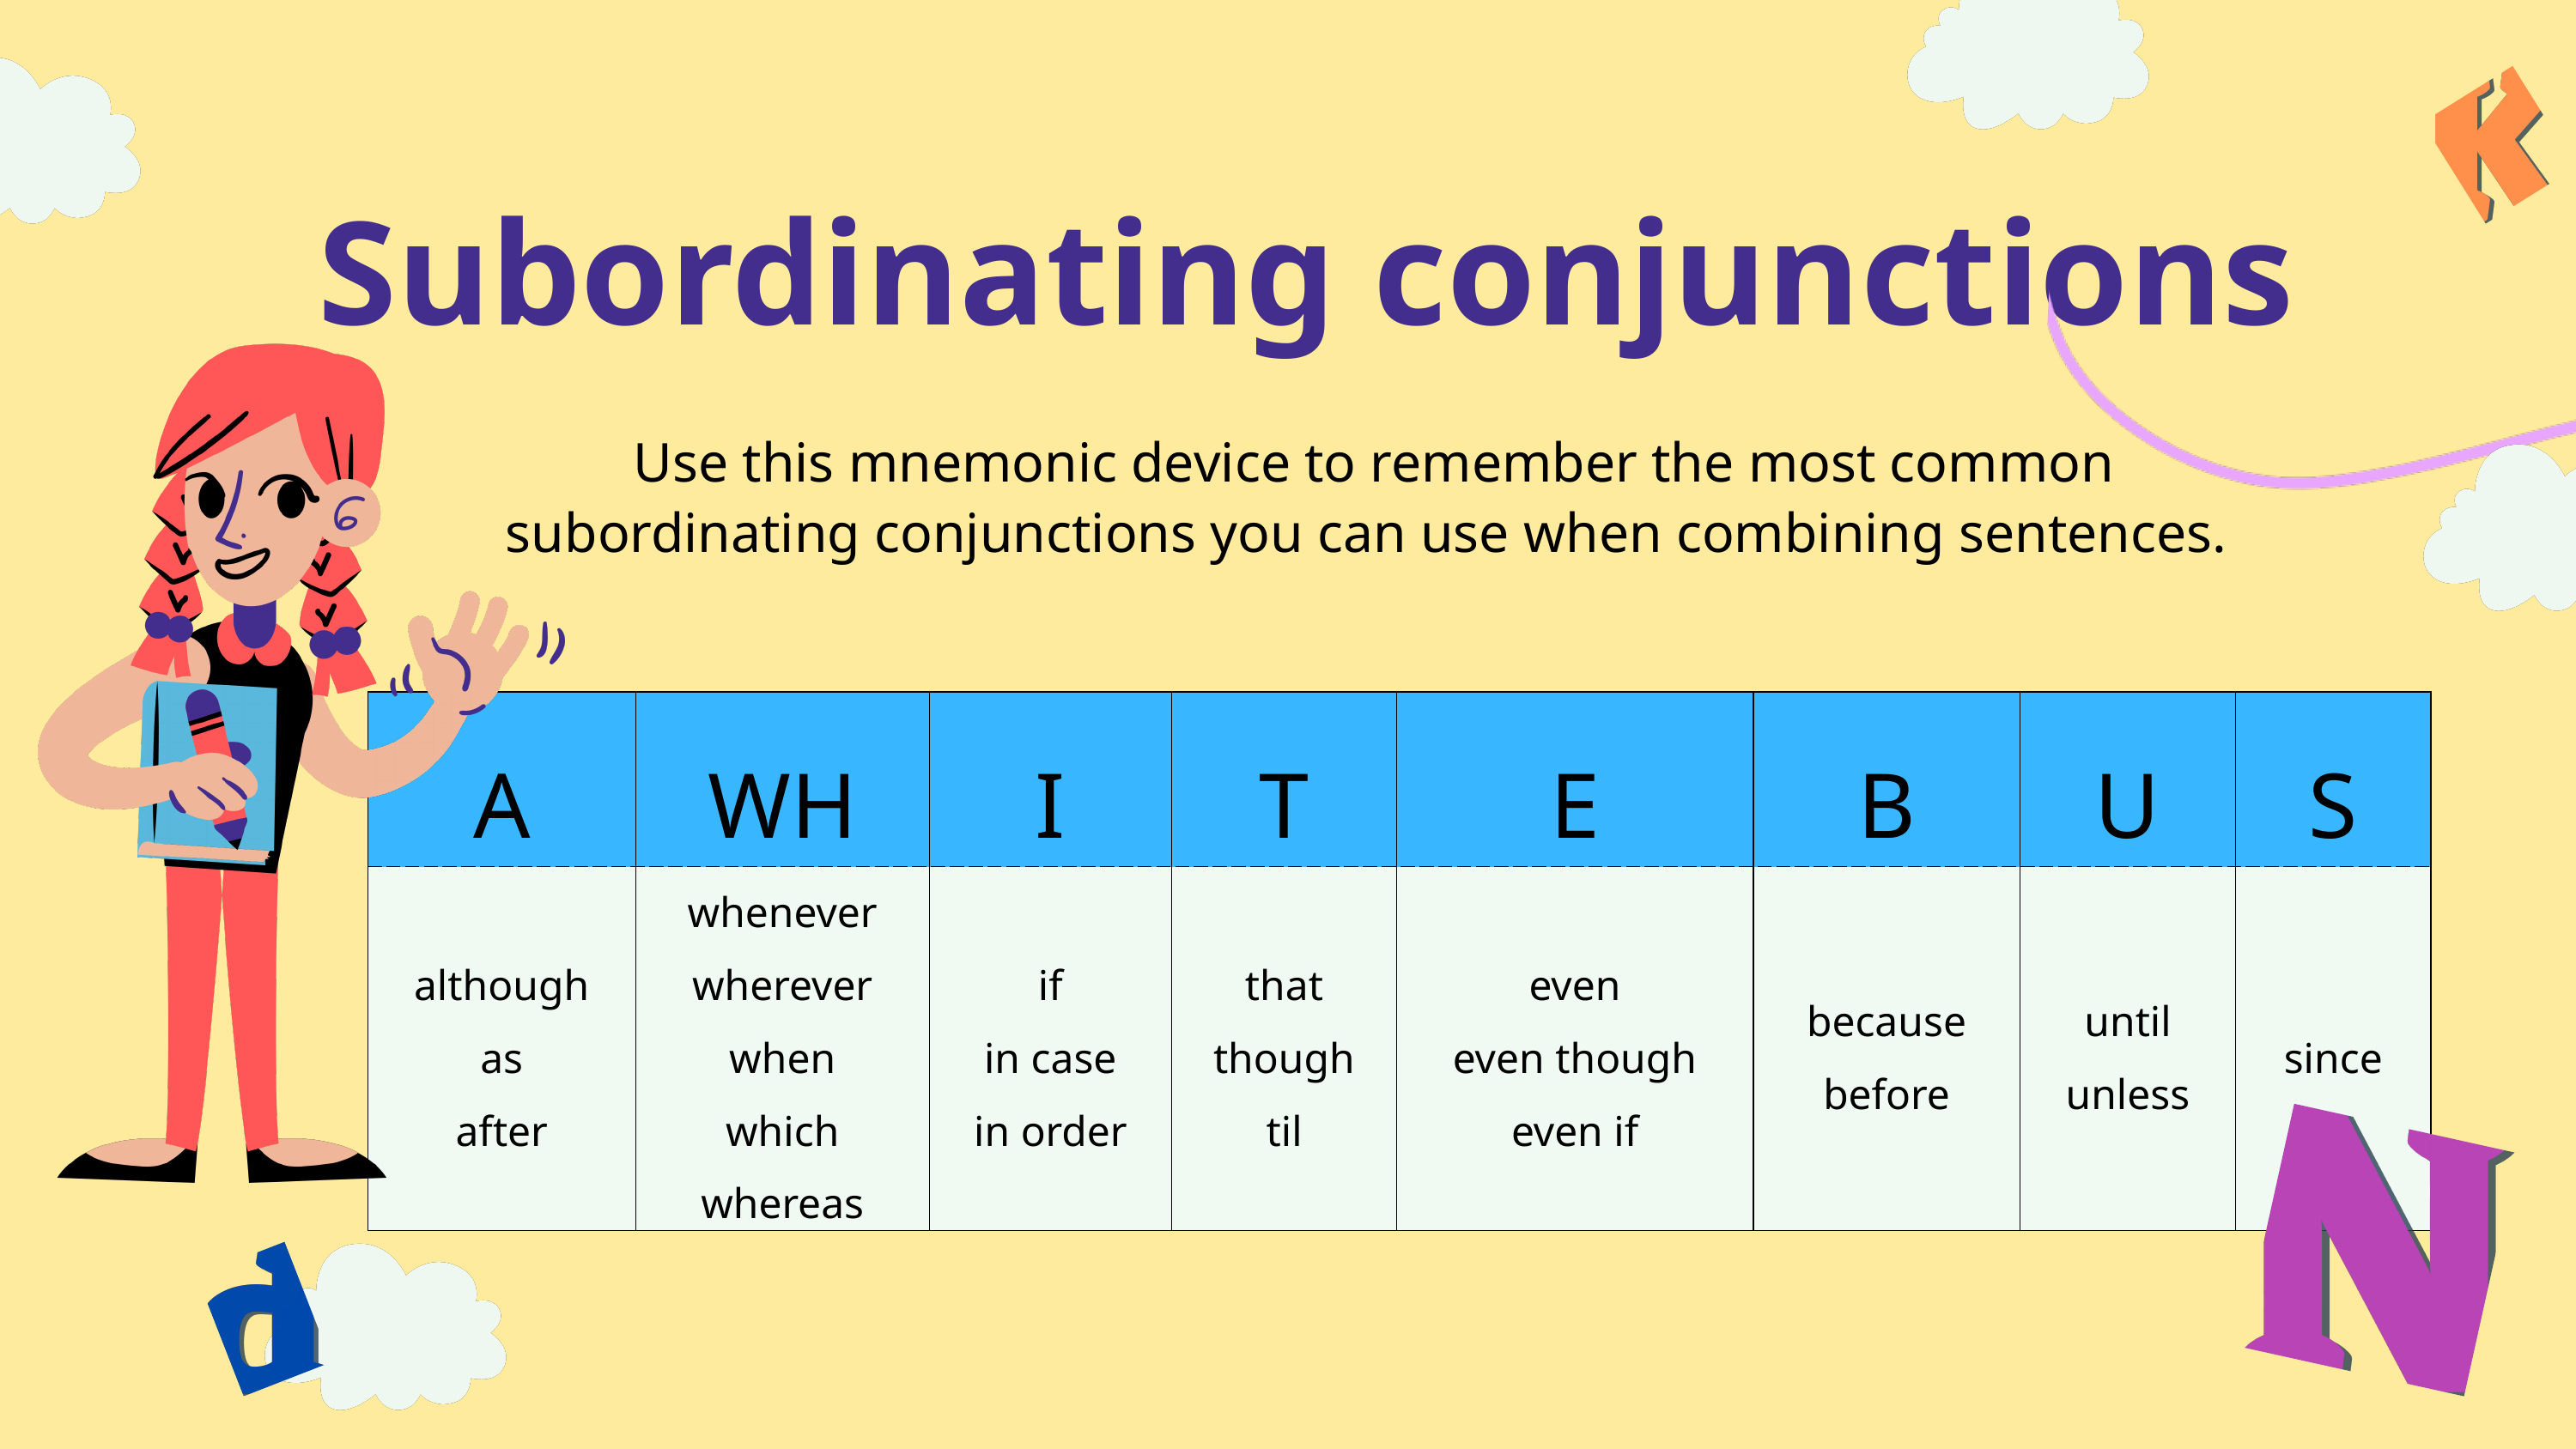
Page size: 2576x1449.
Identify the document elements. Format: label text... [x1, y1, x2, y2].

table_header E [1397, 693, 1753, 867]
text_box [0, 55, 145, 224]
text_box [264, 1241, 511, 1410]
table_header B [1754, 693, 2020, 867]
table_header U [2020, 693, 2235, 867]
text_box [2240, 1103, 2518, 1397]
table_cell since [2236, 867, 2430, 1230]
text_box [2422, 65, 2576, 224]
table_cell although as after [368, 867, 635, 1230]
text_box [2029, 0, 2576, 682]
table_cell that though til [1172, 867, 1396, 1230]
table_cell whenever wherever when which whereas [636, 867, 929, 1230]
text_box Use this mnemonic device to remember the most common subordinating conjunctions you can use when combining sentences. [566, 421, 2042, 563]
text_box [2422, 442, 2576, 611]
text_box Subordinating conjunctions [143, 164, 2056, 354]
table_header S [2236, 693, 2430, 867]
table_header WH [636, 693, 929, 867]
table_cell because before [1754, 867, 2020, 1230]
text_box [37, 340, 566, 1183]
table_cell until unless [2020, 867, 2235, 1230]
table_header A [566, 693, 635, 867]
text_box [197, 1241, 331, 1397]
table_cell if in case in order [930, 867, 1171, 1230]
text_box [1906, 0, 2154, 130]
table_cell even even though even if [1397, 867, 1753, 1230]
table_header T [1172, 693, 1396, 867]
table_header I [930, 693, 1171, 867]
